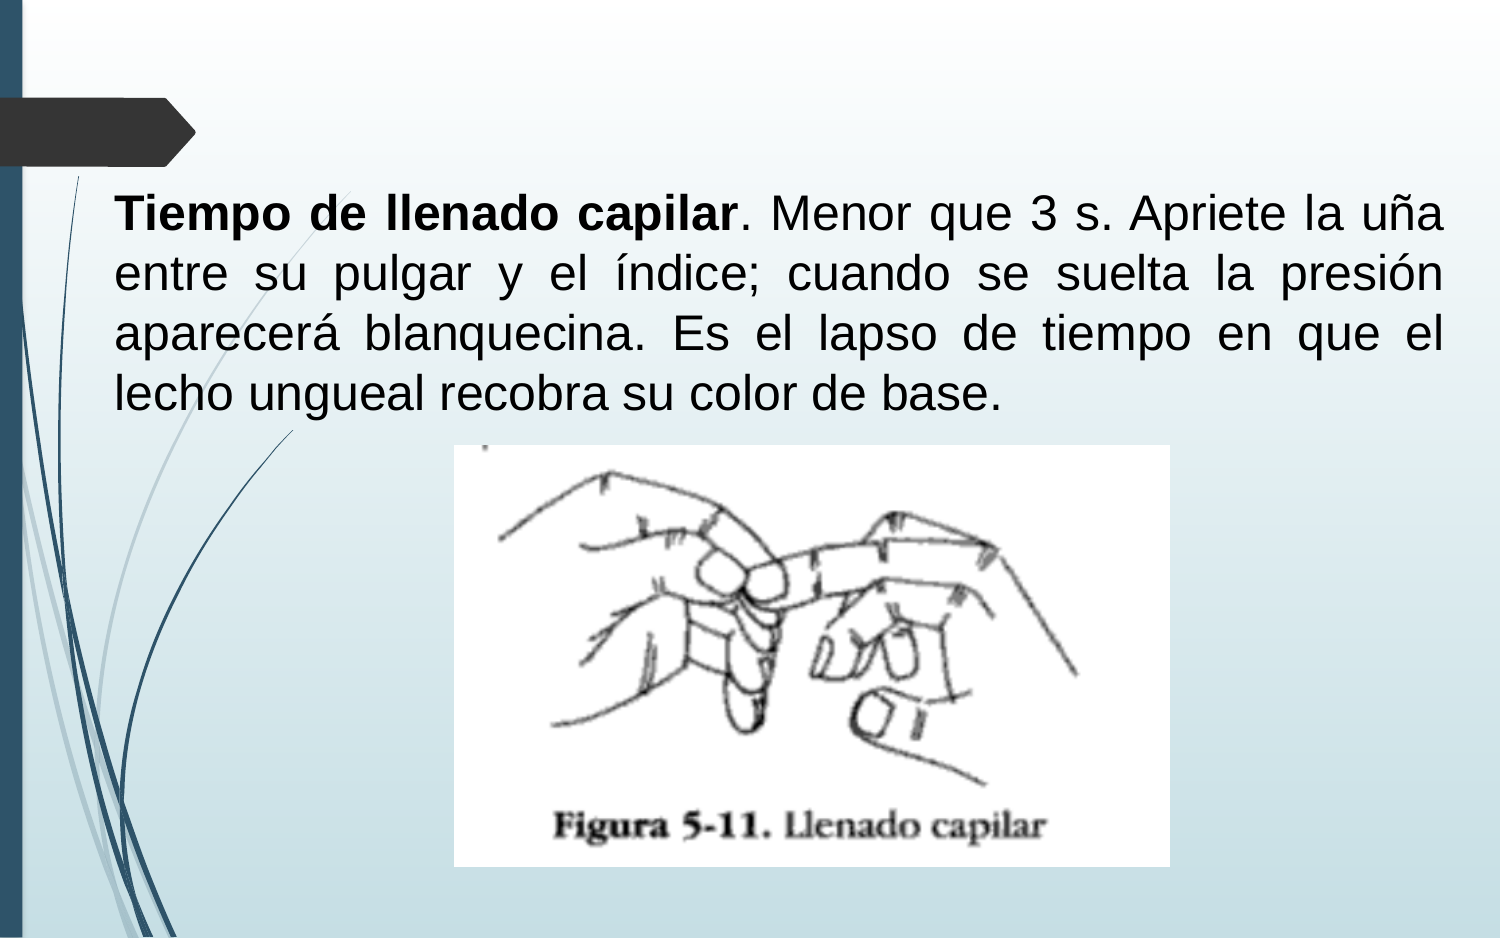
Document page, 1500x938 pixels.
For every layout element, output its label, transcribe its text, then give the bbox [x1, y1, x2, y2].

picture [454, 444, 1170, 868]
text_box Tiempo de llenado capilar. Menor que 3 s. Apriete la uña entre su pulgar y el índice; cuando se suelta la presión aparecerá blanquecina. Es el lapso de tiempo en que el lecho ungueal recobra su color de base. [100, 173, 1460, 429]
